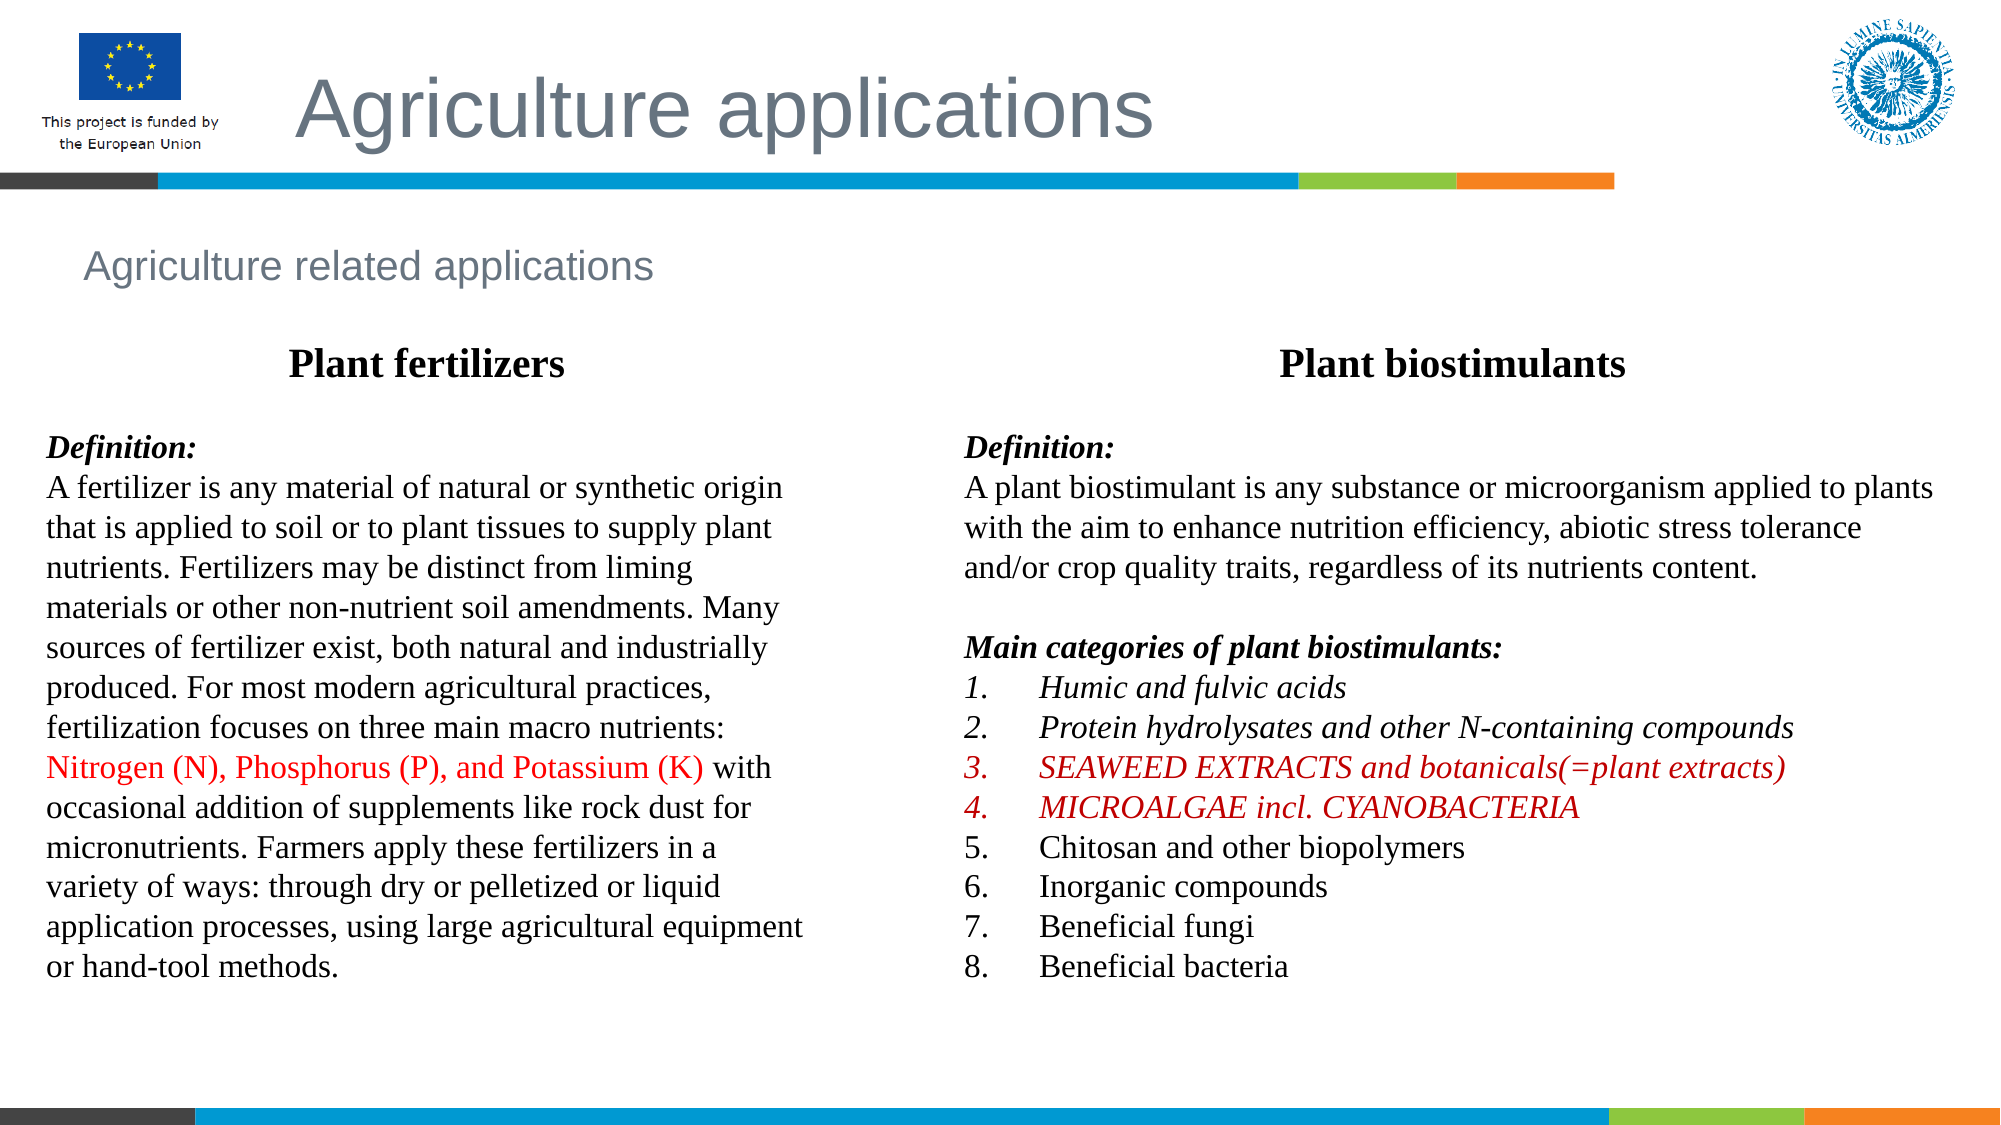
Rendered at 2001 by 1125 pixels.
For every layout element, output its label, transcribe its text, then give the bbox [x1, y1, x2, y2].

text_box Agriculture applications [280, 38, 1733, 169]
text_box Agriculture related applications [68, 228, 1981, 297]
picture [1826, 19, 1969, 161]
text_box Plant fertilizers Definition: A fertilizer is any material of natural or synthetic origin that is applied to soil or to plant tissues to supply plant nutrients. Fertilizers may be distinct from liming materials or other non-nutrient soil amendments. Many sources of fertilizer exist, both natural and industrially produced. For most modern agricultural practices, fertilization focuses on three main macro nutrients: Nitrogen (N), Phosphorus (P), and Potassium (K) with occasional addition of supplements like rock dust for micronutrients. Farmers apply these fertilizers in a variety of ways: through dry or pelletized or liquid application processes, using large agricultural equipment or hand-tool methods. [31, 328, 823, 992]
text_box Plant biostimulants Definition: A plant biostimulant is any substance or microorganism applied to plants with the aim to enhance nutrition efficiency, abiotic stress tolerance and/or crop quality traits, regardless of its nutrients content. Main categories of plant biostimulants: Humic and fulvic acids Protein hydrolysates and other N-containing compounds SEAWEED EXTRACTS and botanicals(=plant extracts) MICROALGAE incl. CYANOBACTERIA Chitosan and other biopolymers Inorganic compounds Beneficial fungi Beneficial bacteria [949, 328, 1957, 992]
